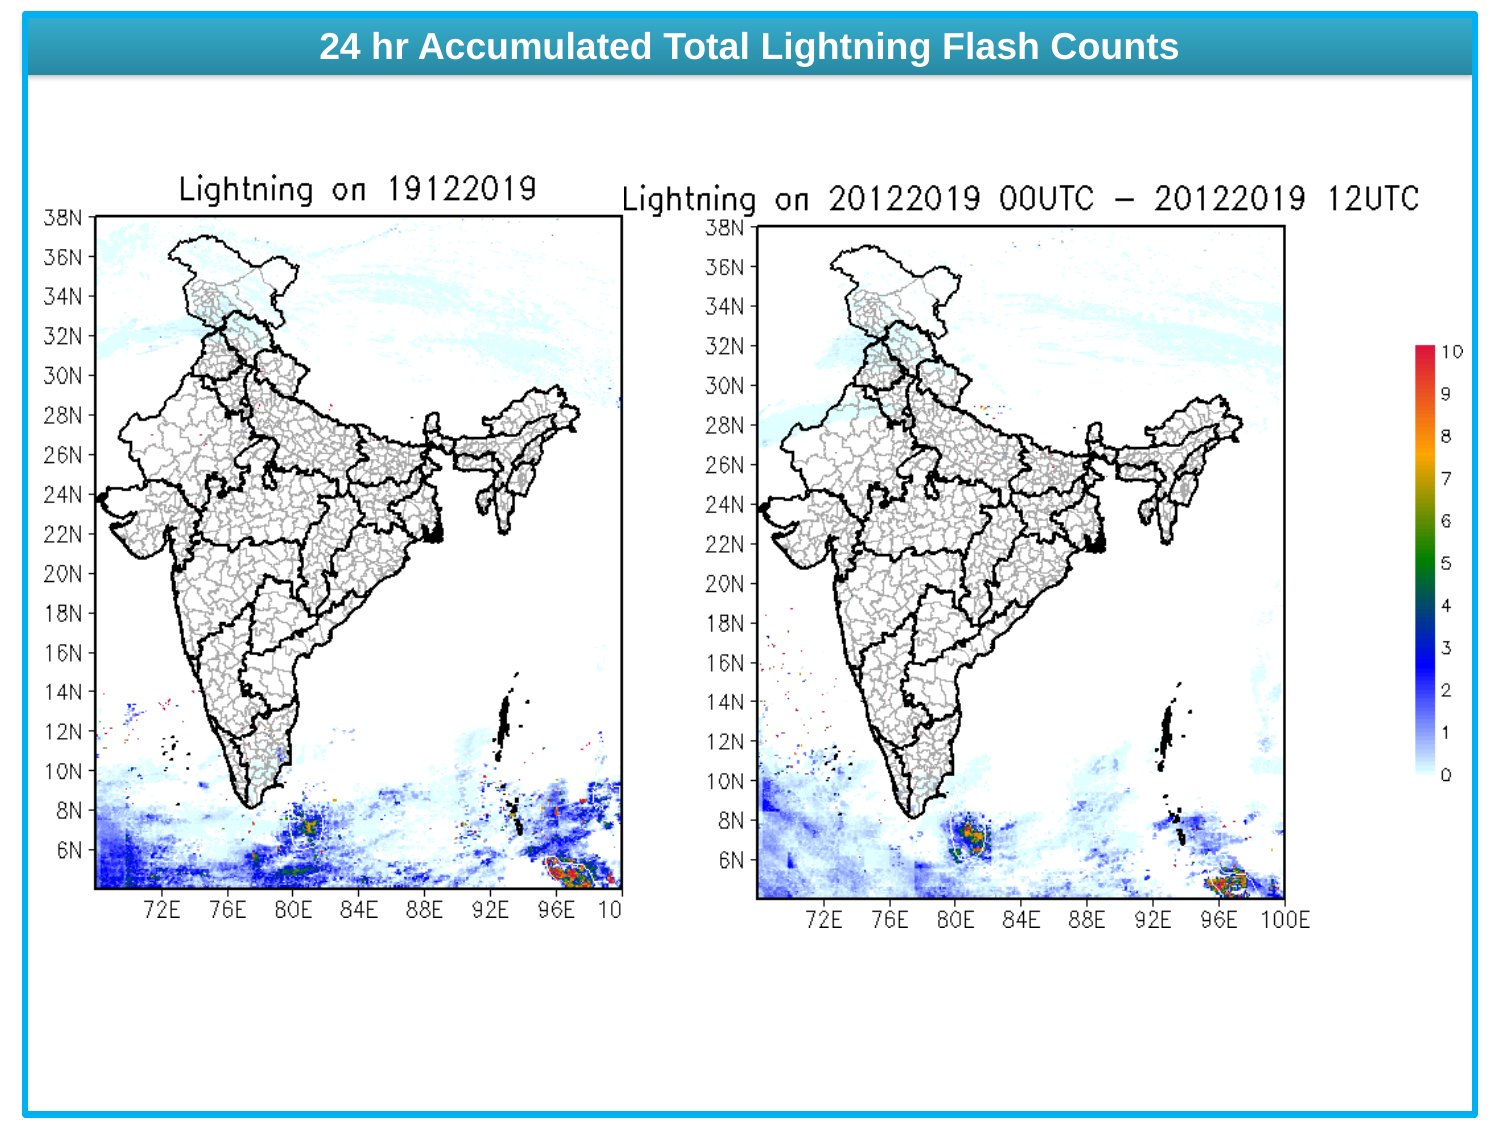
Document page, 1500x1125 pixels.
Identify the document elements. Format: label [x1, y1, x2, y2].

picture [44, 174, 1463, 928]
text_box [23, 12, 1477, 1116]
